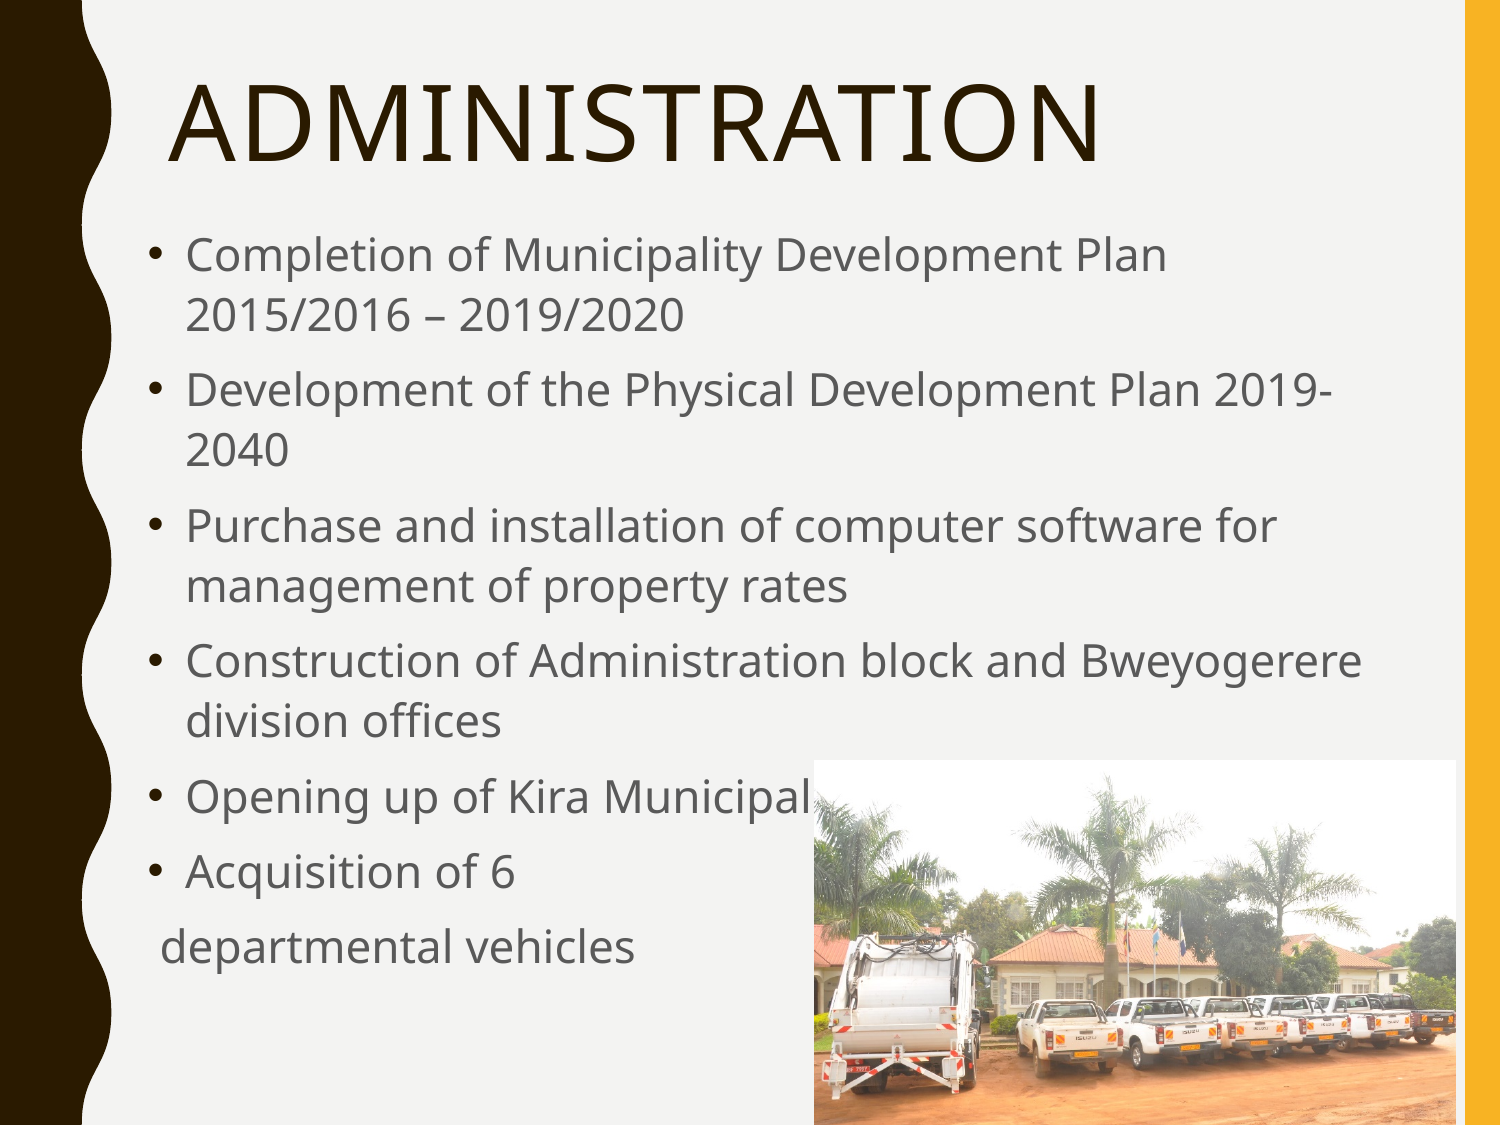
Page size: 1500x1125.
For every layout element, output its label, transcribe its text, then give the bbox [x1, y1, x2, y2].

picture [814, 760, 1456, 1125]
title administration [154, 62, 1407, 308]
list Completion of Municipality Development Plan 2015/2016 – 2019/2020 Development of the Physical Development Plan 2019-2040 Purchase and installation of computer software for management of property rates Construction of Administration block and Bweyogerere division offices Opening up of Kira Municipality boundaries Acquisition of 6 departmental vehicles [132, 212, 1385, 1042]
